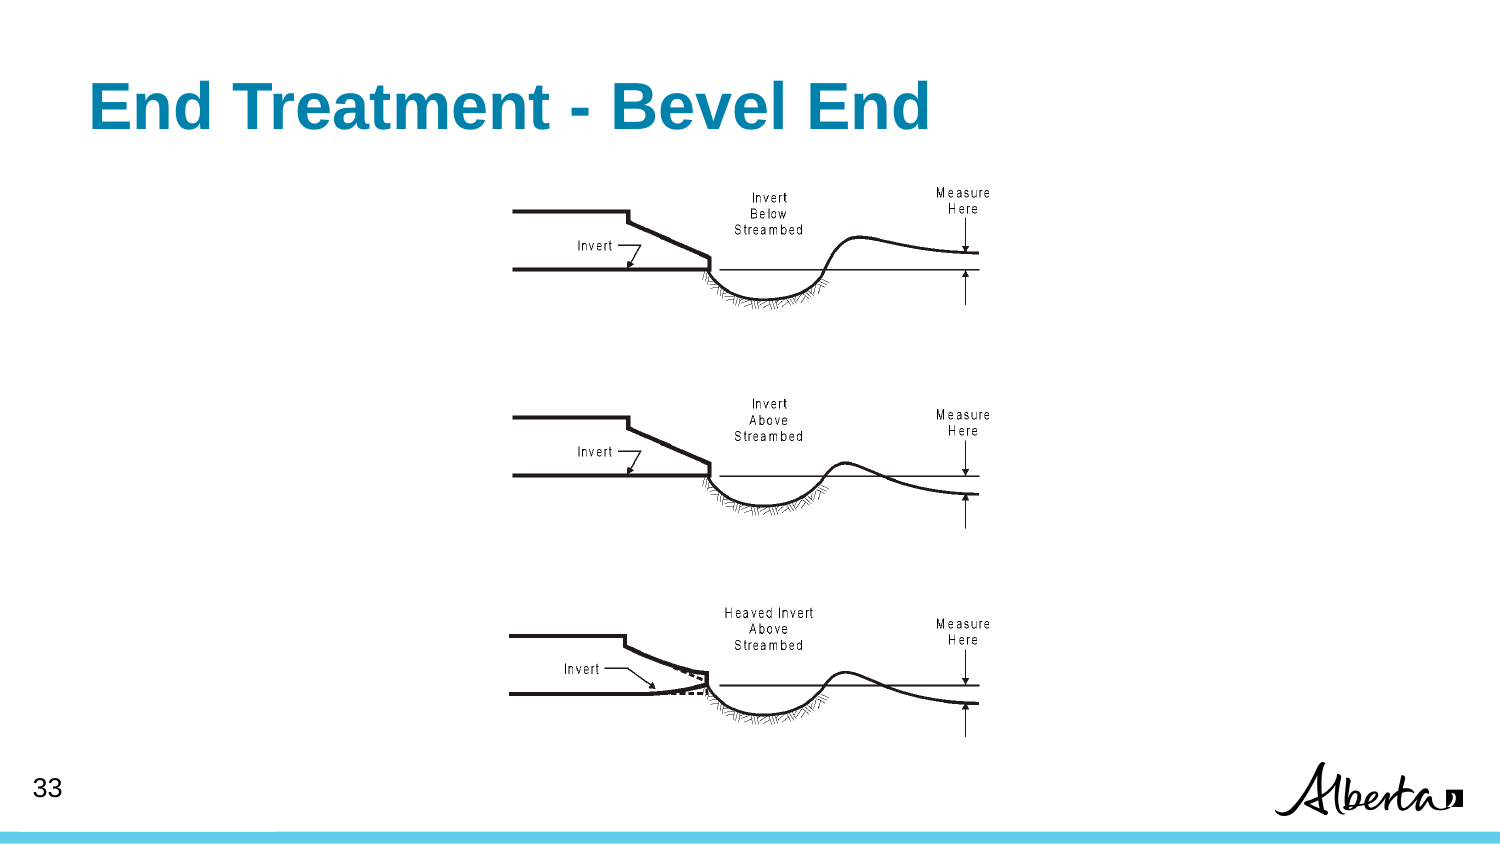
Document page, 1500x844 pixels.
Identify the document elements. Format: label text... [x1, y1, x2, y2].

picture [508, 187, 992, 737]
picture [1275, 762, 1463, 816]
slide_number 33 [17, 764, 356, 810]
title End Treatment - Bevel End [88, 55, 1437, 141]
